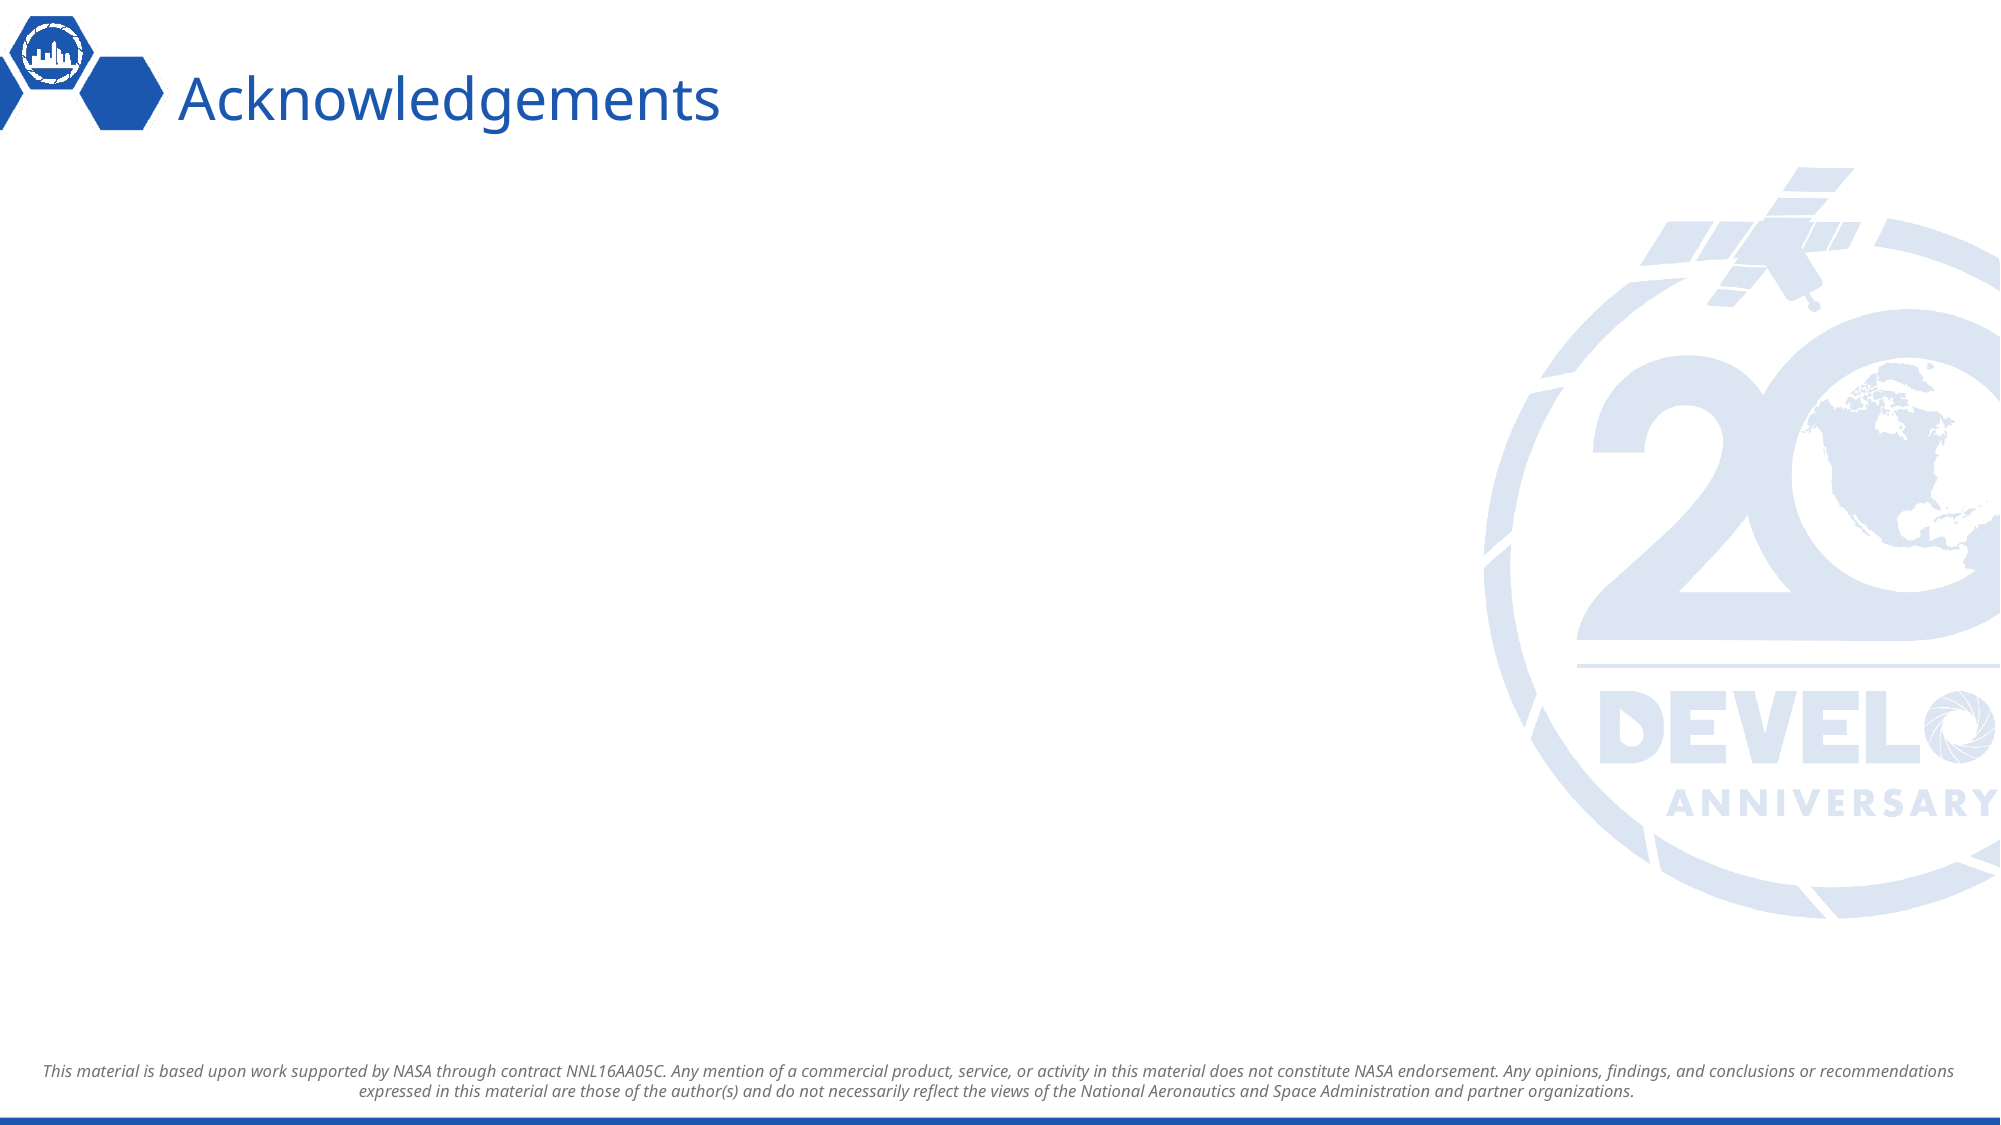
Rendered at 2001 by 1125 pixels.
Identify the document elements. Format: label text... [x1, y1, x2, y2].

title Acknowledgements [164, 62, 1709, 141]
picture [0, 0, 2000, 1117]
